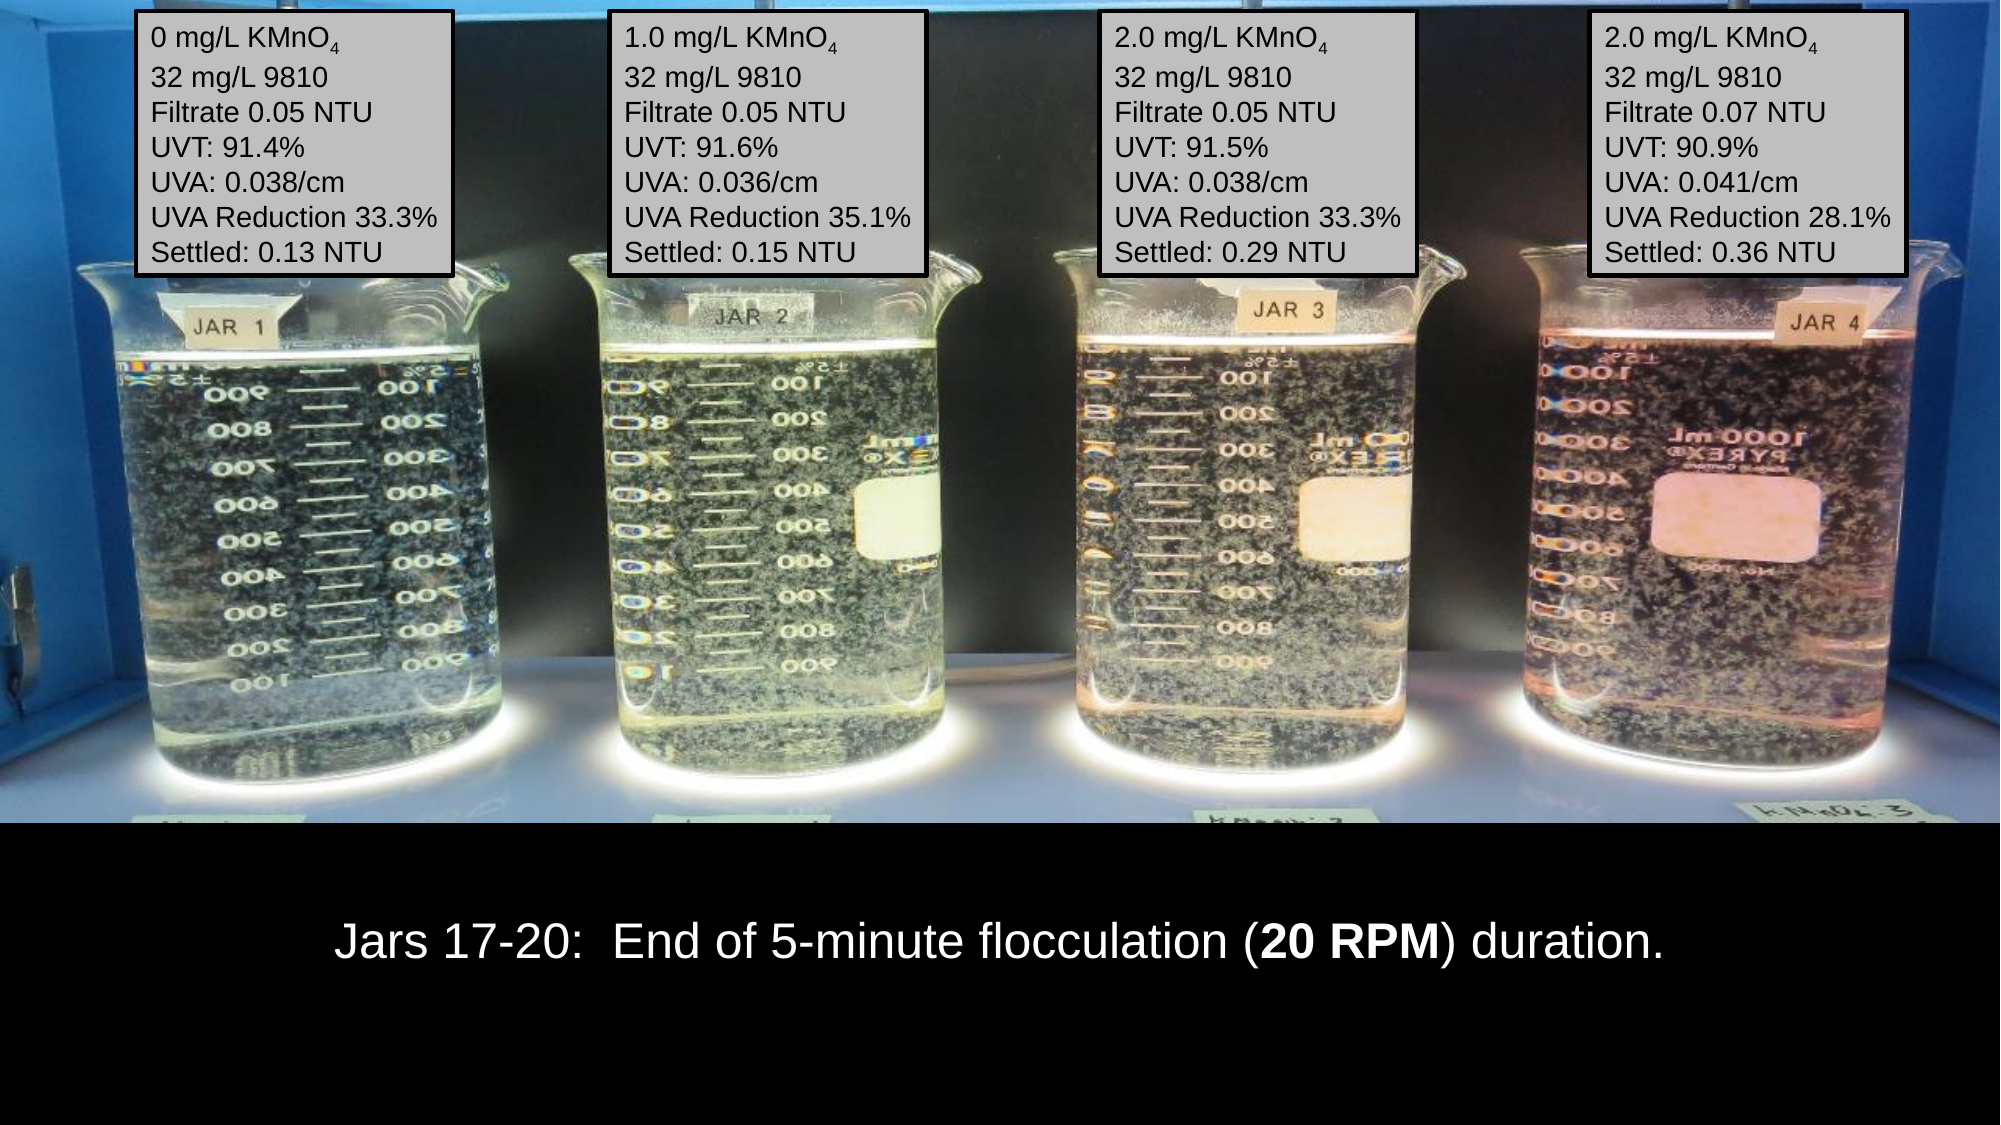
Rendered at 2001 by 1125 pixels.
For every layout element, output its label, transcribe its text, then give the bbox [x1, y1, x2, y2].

picture [0, 0, 2000, 823]
text_box [0, 823, 2000, 1125]
title Jars 17-20: End of 5-minute flocculation (20 RPM) duration. [137, 850, 1863, 1034]
